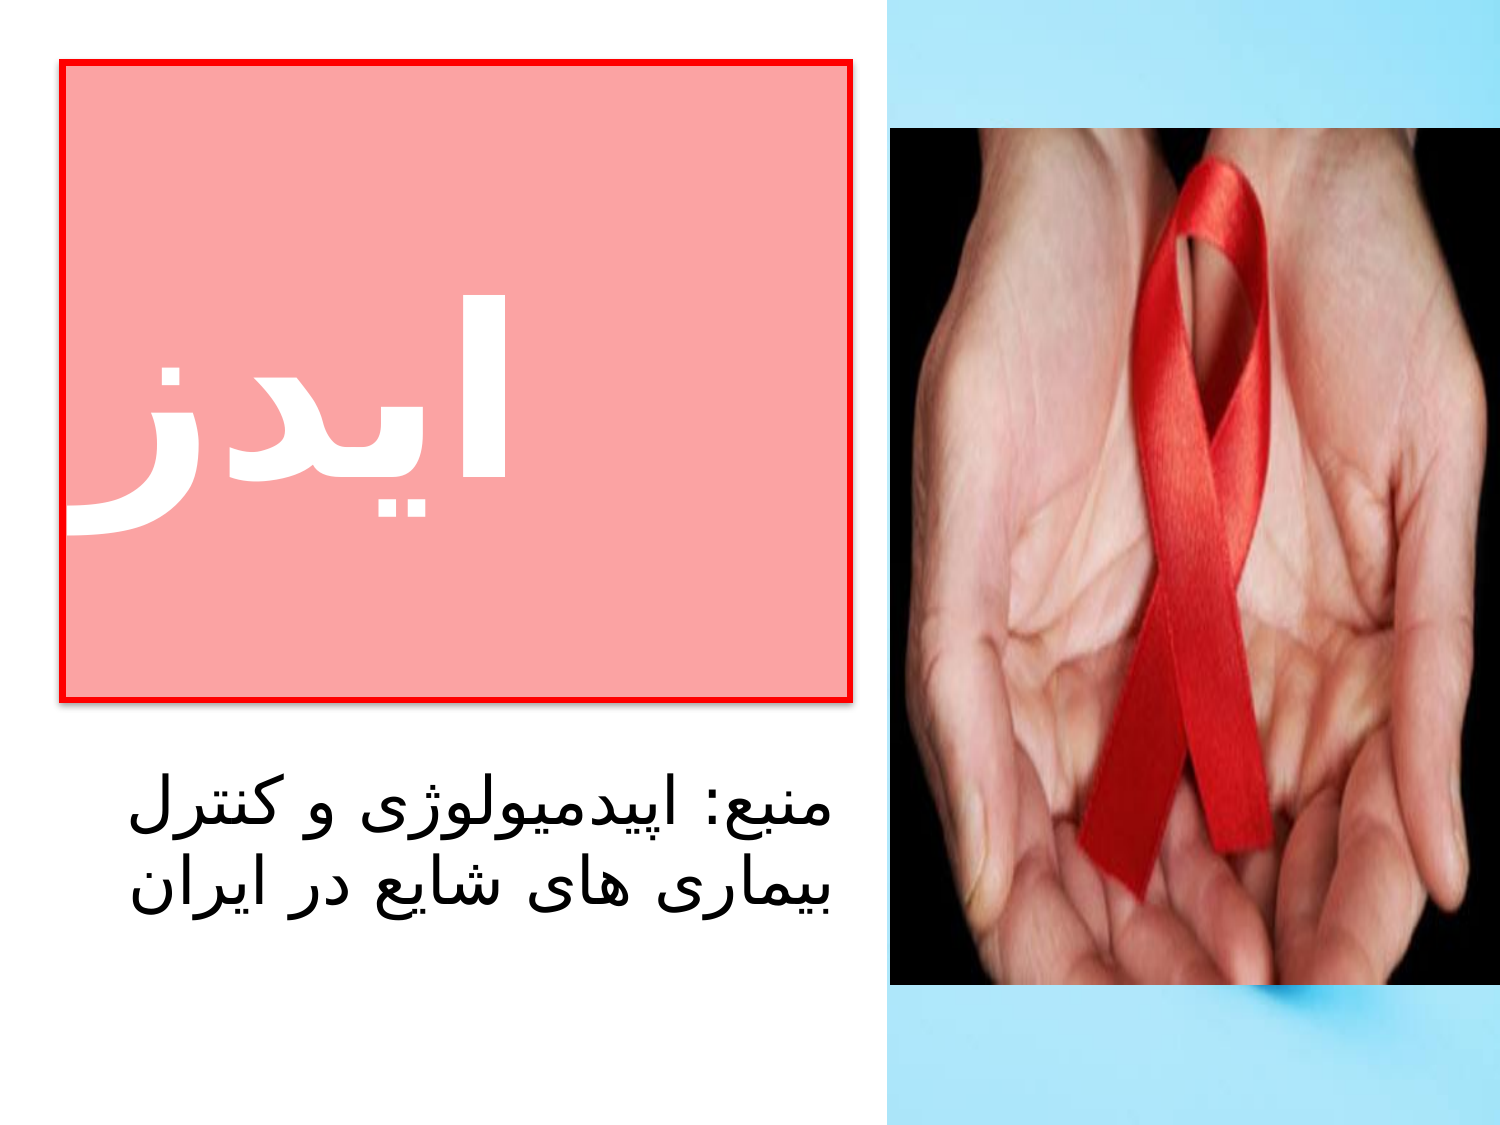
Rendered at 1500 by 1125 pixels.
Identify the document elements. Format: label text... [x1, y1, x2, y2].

subtitle منبع: اپیدمیولوژی و کنترل بیماری های شایع در ایران [23, 749, 852, 1038]
title ایدز [59, 59, 853, 703]
picture [887, 0, 1500, 1125]
